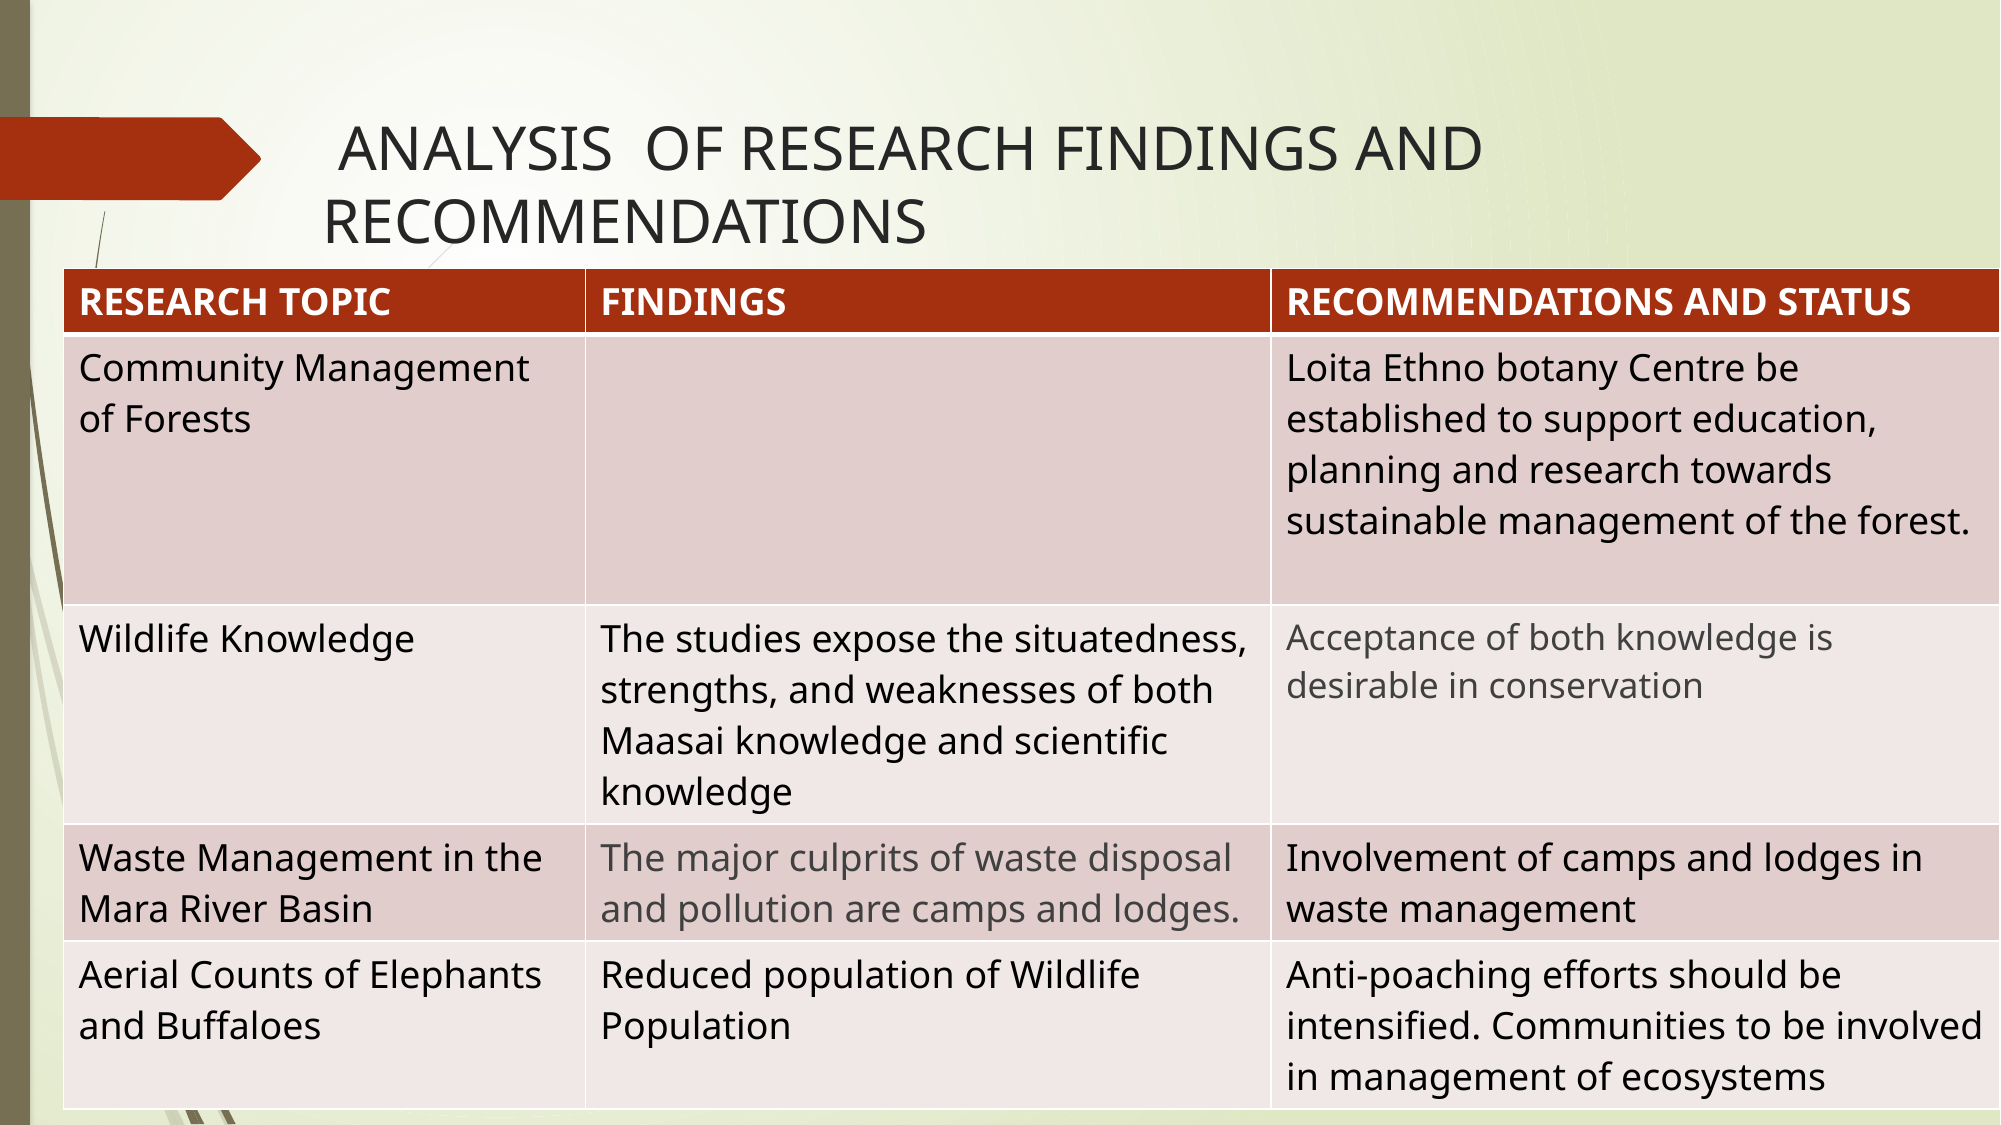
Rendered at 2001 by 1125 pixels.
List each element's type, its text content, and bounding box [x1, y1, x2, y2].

table_header RESEARCH TOPIC [64, 269, 585, 332]
table_cell Loita Ethno botany Centre be established to support education, planning and research towards sustainable management of the forest. [1272, 337, 1999, 604]
title ANALYSIS OF RESEARCH FINDINGS AND RECOMMENDATIONS [307, 102, 1888, 265]
table_cell The major culprits of waste disposal and pollution are camps and lodges. [586, 825, 1270, 940]
table_cell Involvement of camps and lodges in waste management [1272, 825, 1999, 940]
table_cell Community Management of Forests [64, 337, 585, 604]
table_cell Reduced population of Wildlife Population [586, 942, 1270, 1108]
table_cell Aerial Counts of Elephants and Buffaloes [64, 942, 585, 1108]
table_cell Waste Management in the Mara River Basin [64, 825, 585, 940]
table_header RECOMMENDATIONS AND STATUS [1272, 269, 1999, 332]
table_cell Wildlife Knowledge [64, 606, 585, 823]
table_cell Acceptance of both knowledge is desirable in conservation [1272, 606, 1999, 823]
table_header FINDINGS [586, 269, 1270, 332]
table_cell [586, 337, 1270, 604]
table_cell The studies expose the situatedness, strengths, and weaknesses of both Maasai knowledge and scientific knowledge [586, 606, 1270, 823]
table_cell Anti-poaching efforts should be intensified. Communities to be involved in management of ecosystems [1272, 942, 1999, 1108]
